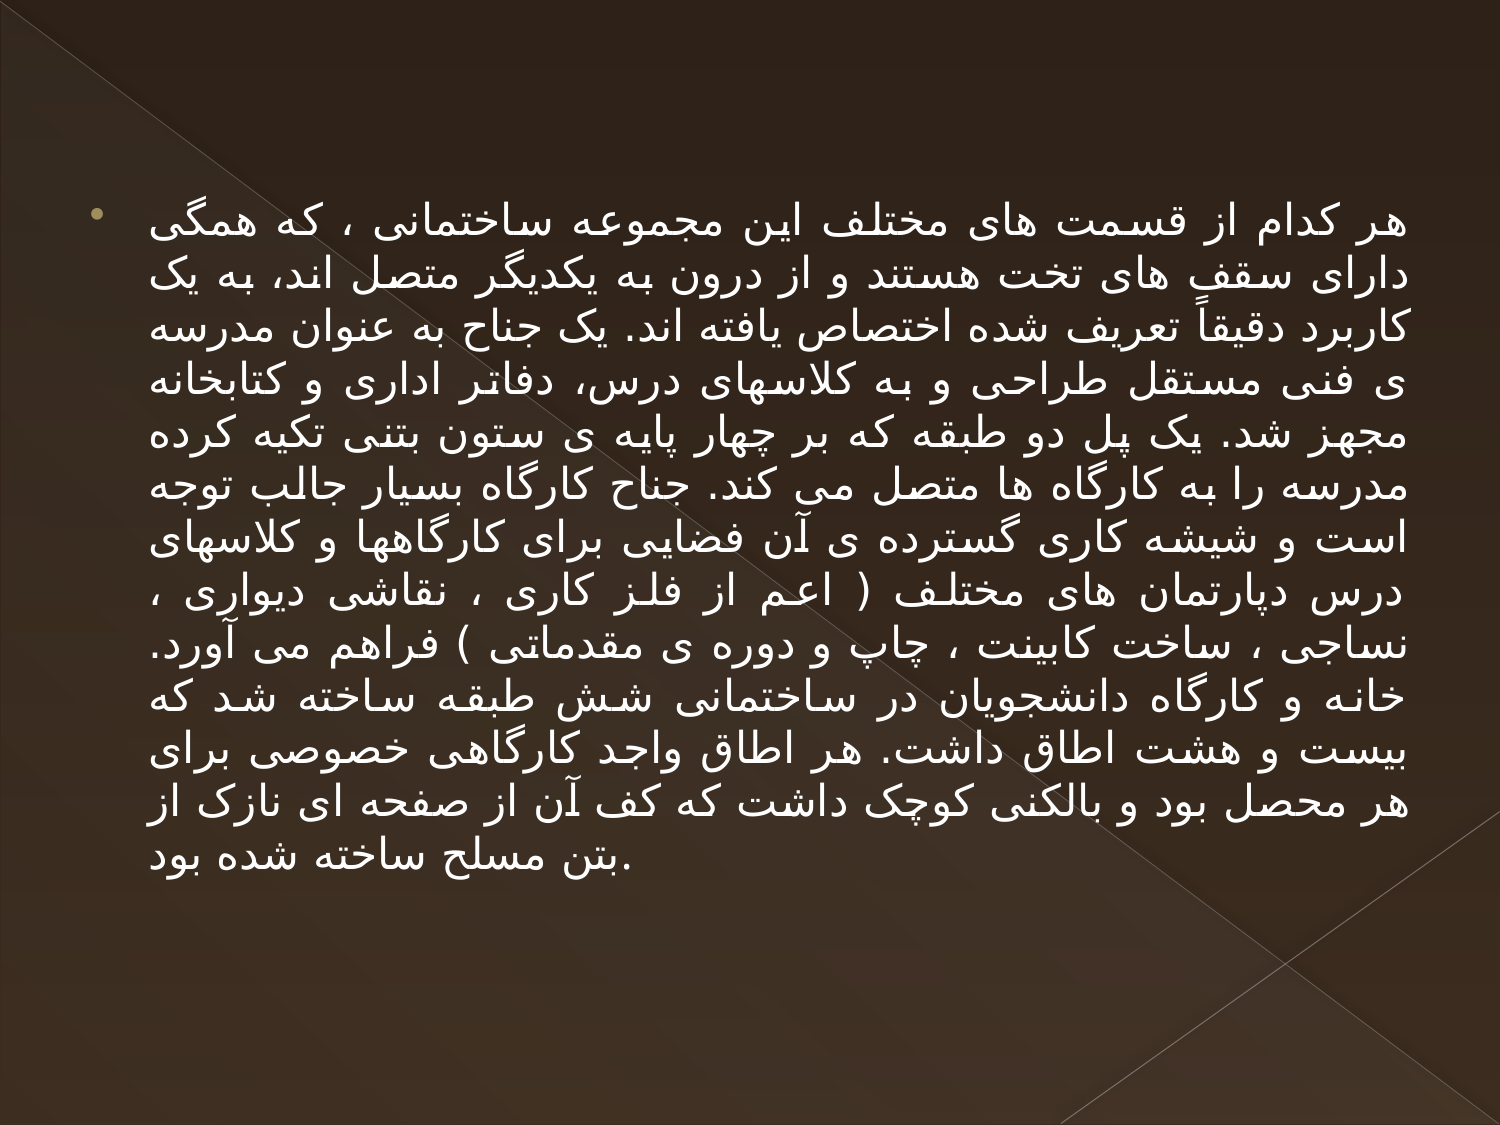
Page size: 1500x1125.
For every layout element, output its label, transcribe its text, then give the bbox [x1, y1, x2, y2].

list هر کدام از قسمت های مختلف این مجموعه ساختمانی ، که همگی دارای سقف های تخت هستند و از درون به یکدیگر متصل اند، به یک کاربرد دقیقاً تعریف شده اختصاص یافته اند. یک جناح به عنوان مدرسه ی فنی مستقل طراحی و به کلاسهای درس، دفاتر اداری و کتابخانه مجهز شد. یک پل دو طبقه که بر چهار پایه ی ستون بتنی تکیه کرده مدرسه را به کارگاه ها متصل می کند. جناح کارگاه بسیار جالب توجه است و شیشه کاری گسترده ی آن فضایی برای کارگاهها و کلاسهای درس دپارتمان های مختلف ( اعم از فلز کاری ، نقاشی دیواری ، نساجی ، ساخت کابینت ، چاپ و دوره ی مقدماتی ) فراهم می آورد. خانه و کارگاه دانشجویان در ساختمانی شش طبقه ساخته شد که بیست و هشت اطاق داشت. هر اطاق واجد کارگاهی خصوصی برای هر محصل بود و بالکنی کوچک داشت که کف آن از صفحه ای نازک از بتن مسلح ساخته شده بود. [76, 184, 1427, 935]
